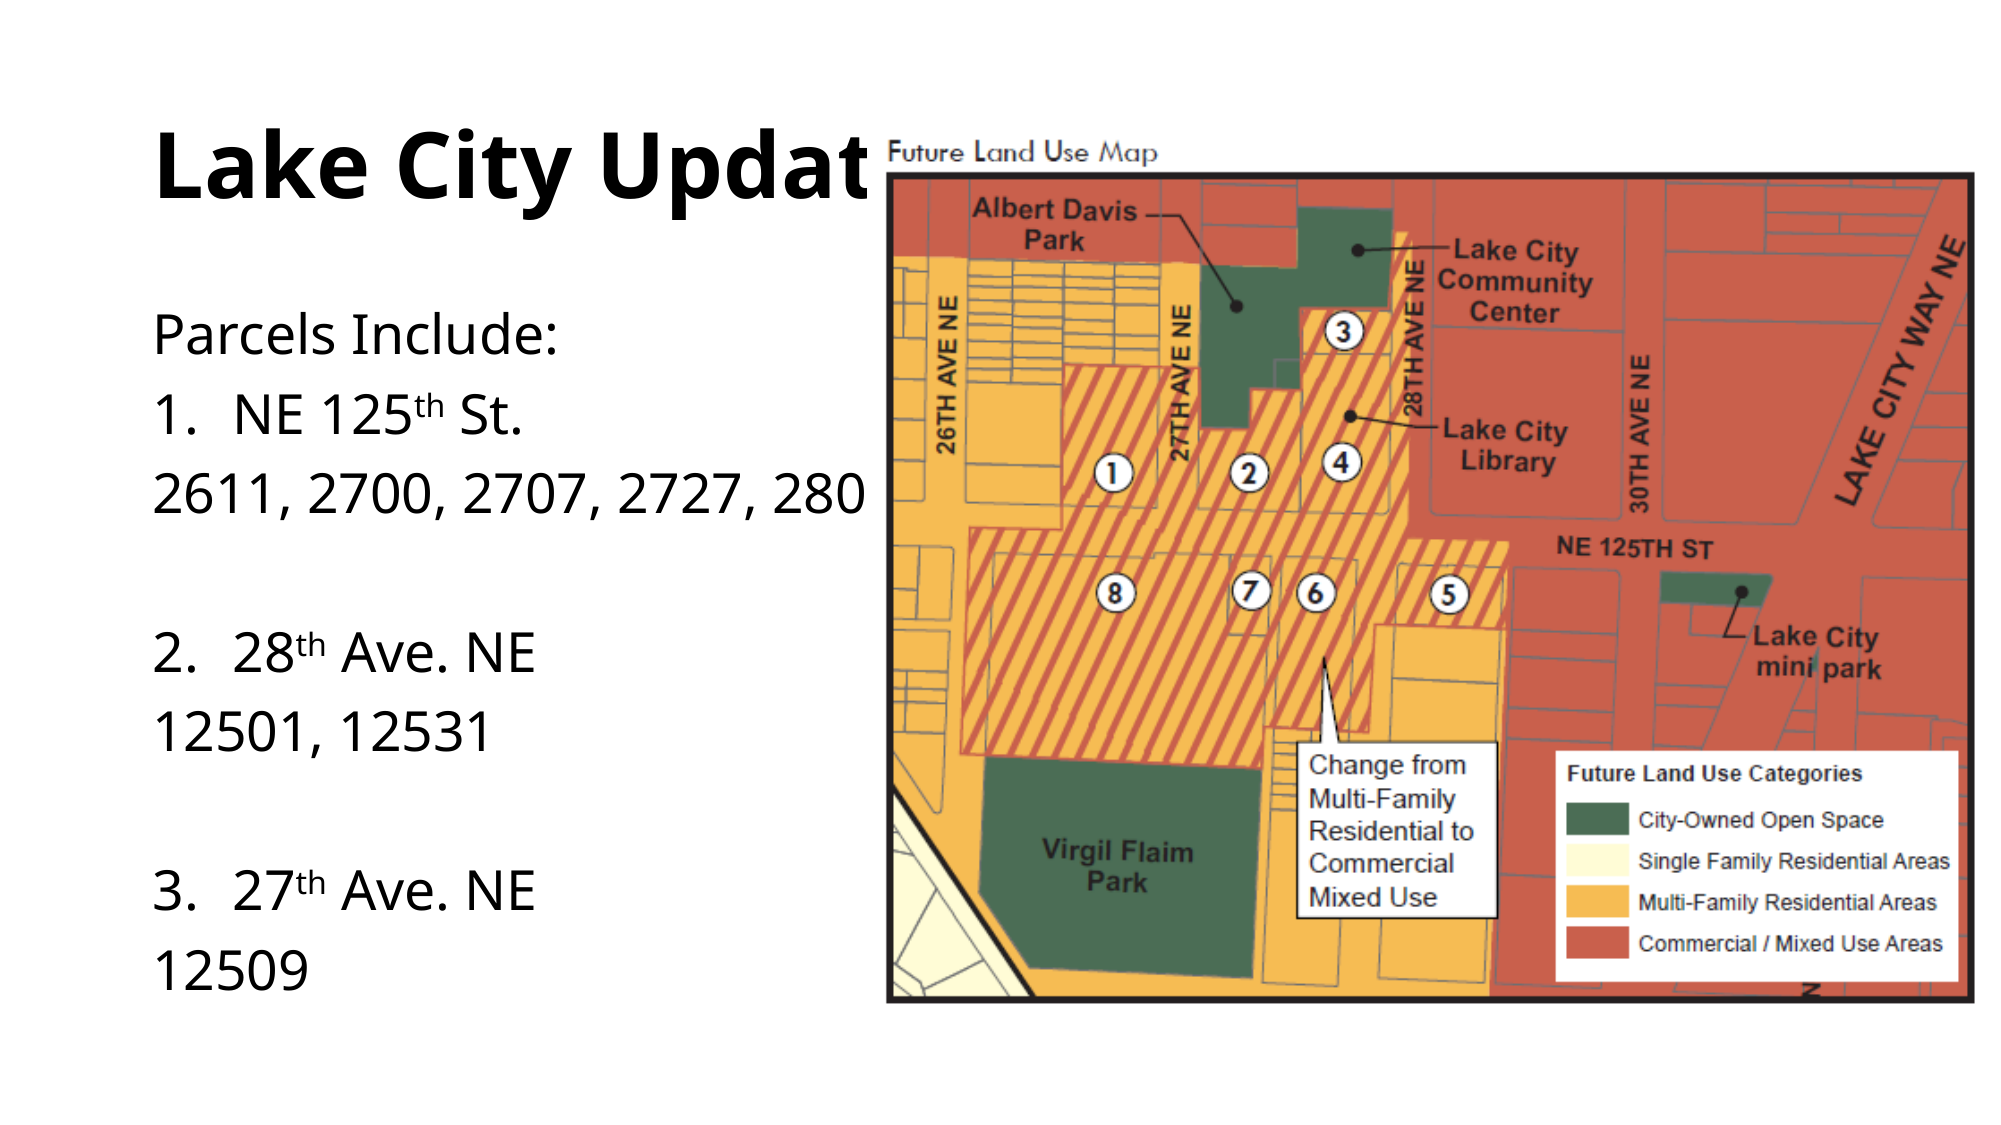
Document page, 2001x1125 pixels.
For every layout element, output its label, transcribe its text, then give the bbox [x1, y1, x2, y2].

title Lake City Update [137, 59, 1863, 278]
picture [867, 117, 2000, 1036]
list Parcels Include: NE 125th St. 2611, 2700, 2707, 2727, 2805 28th Ave. NE 12501, 12531 27th Ave. NE 12509 [137, 299, 867, 1014]
